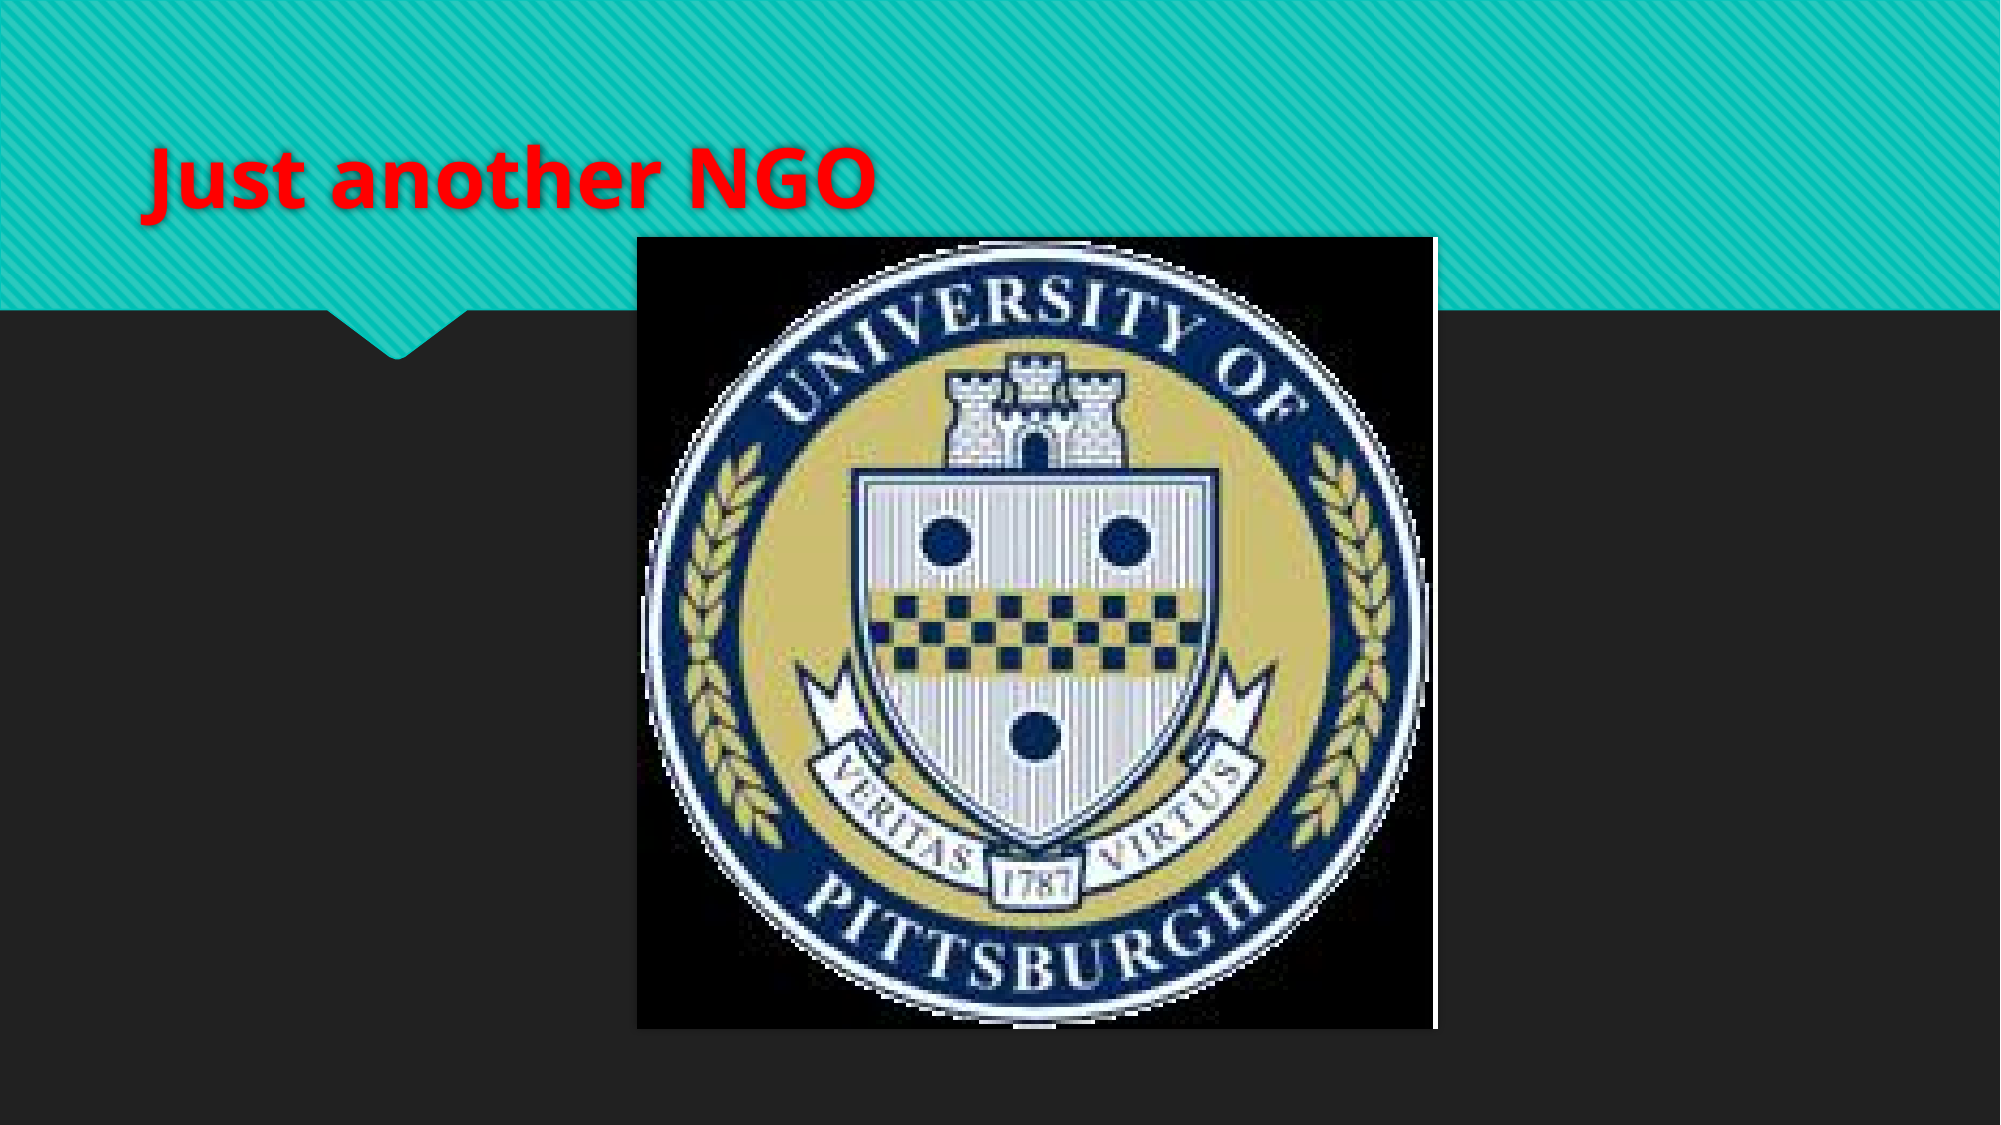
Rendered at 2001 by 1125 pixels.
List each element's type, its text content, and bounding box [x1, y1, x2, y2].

title Just another NGO [132, 73, 1868, 233]
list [637, 237, 1438, 1030]
